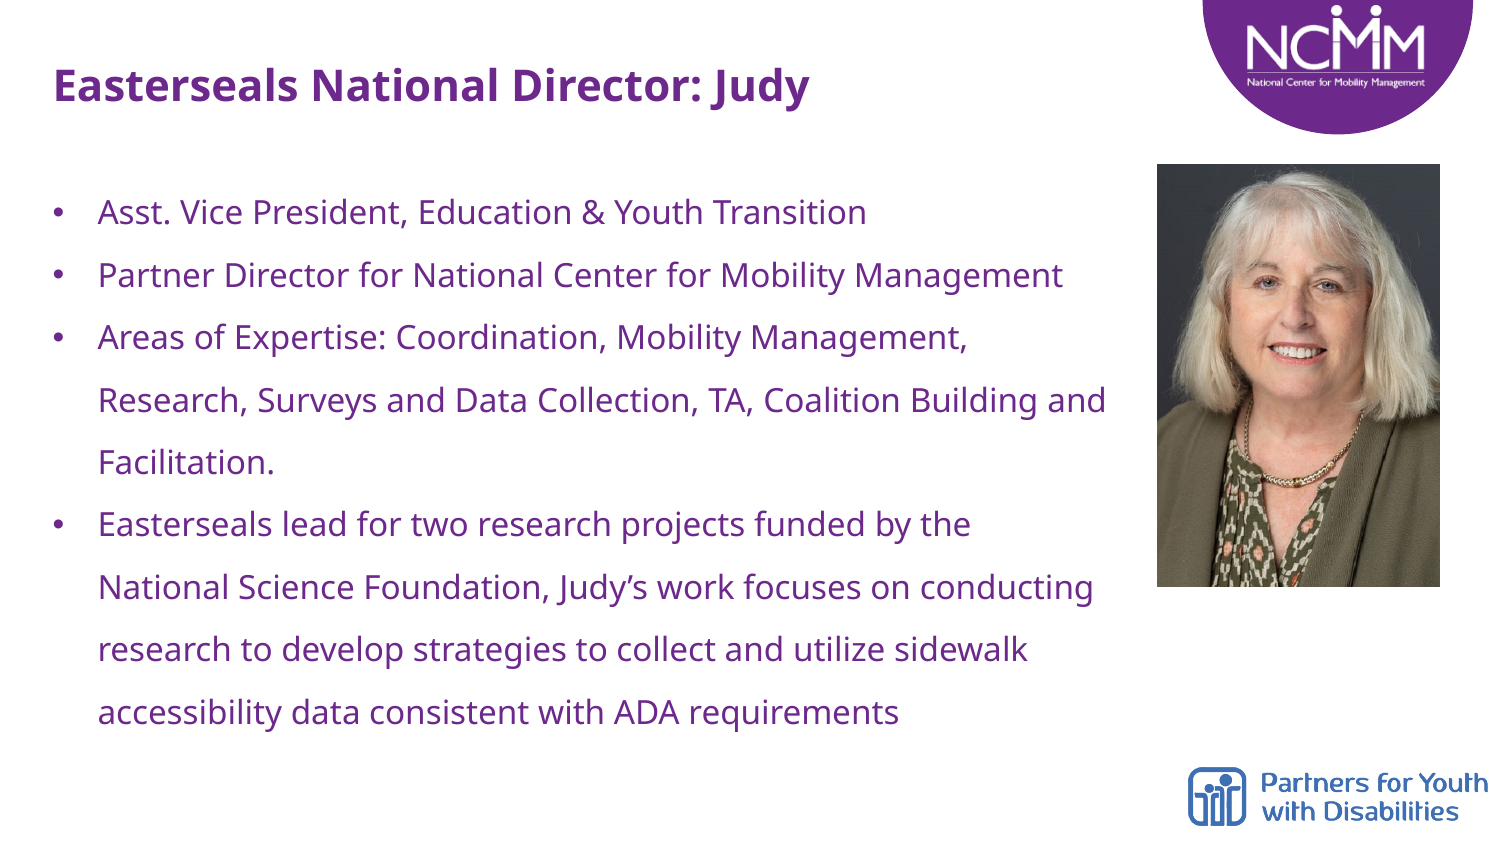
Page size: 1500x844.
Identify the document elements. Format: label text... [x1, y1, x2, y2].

picture [1188, 767, 1488, 826]
list Asst. Vice President, Education & Youth Transition Partner Director for National Center for Mobility Management Areas of Expertise: Coordination, Mobility Management, Research, Surveys and Data Collection, TA, Coalition Building and Facilitation. Easterseals lead for two research projects funded by the National Science Foundation, Judy’s work focuses on conducting research to develop strategies to collect and utilize sidewalk accessibility data consistent with ADA requirements [37, 165, 1125, 744]
list Easterseals National Director: Judy [37, 51, 1158, 165]
picture [1246, 5, 1427, 90]
picture [1157, 164, 1440, 587]
